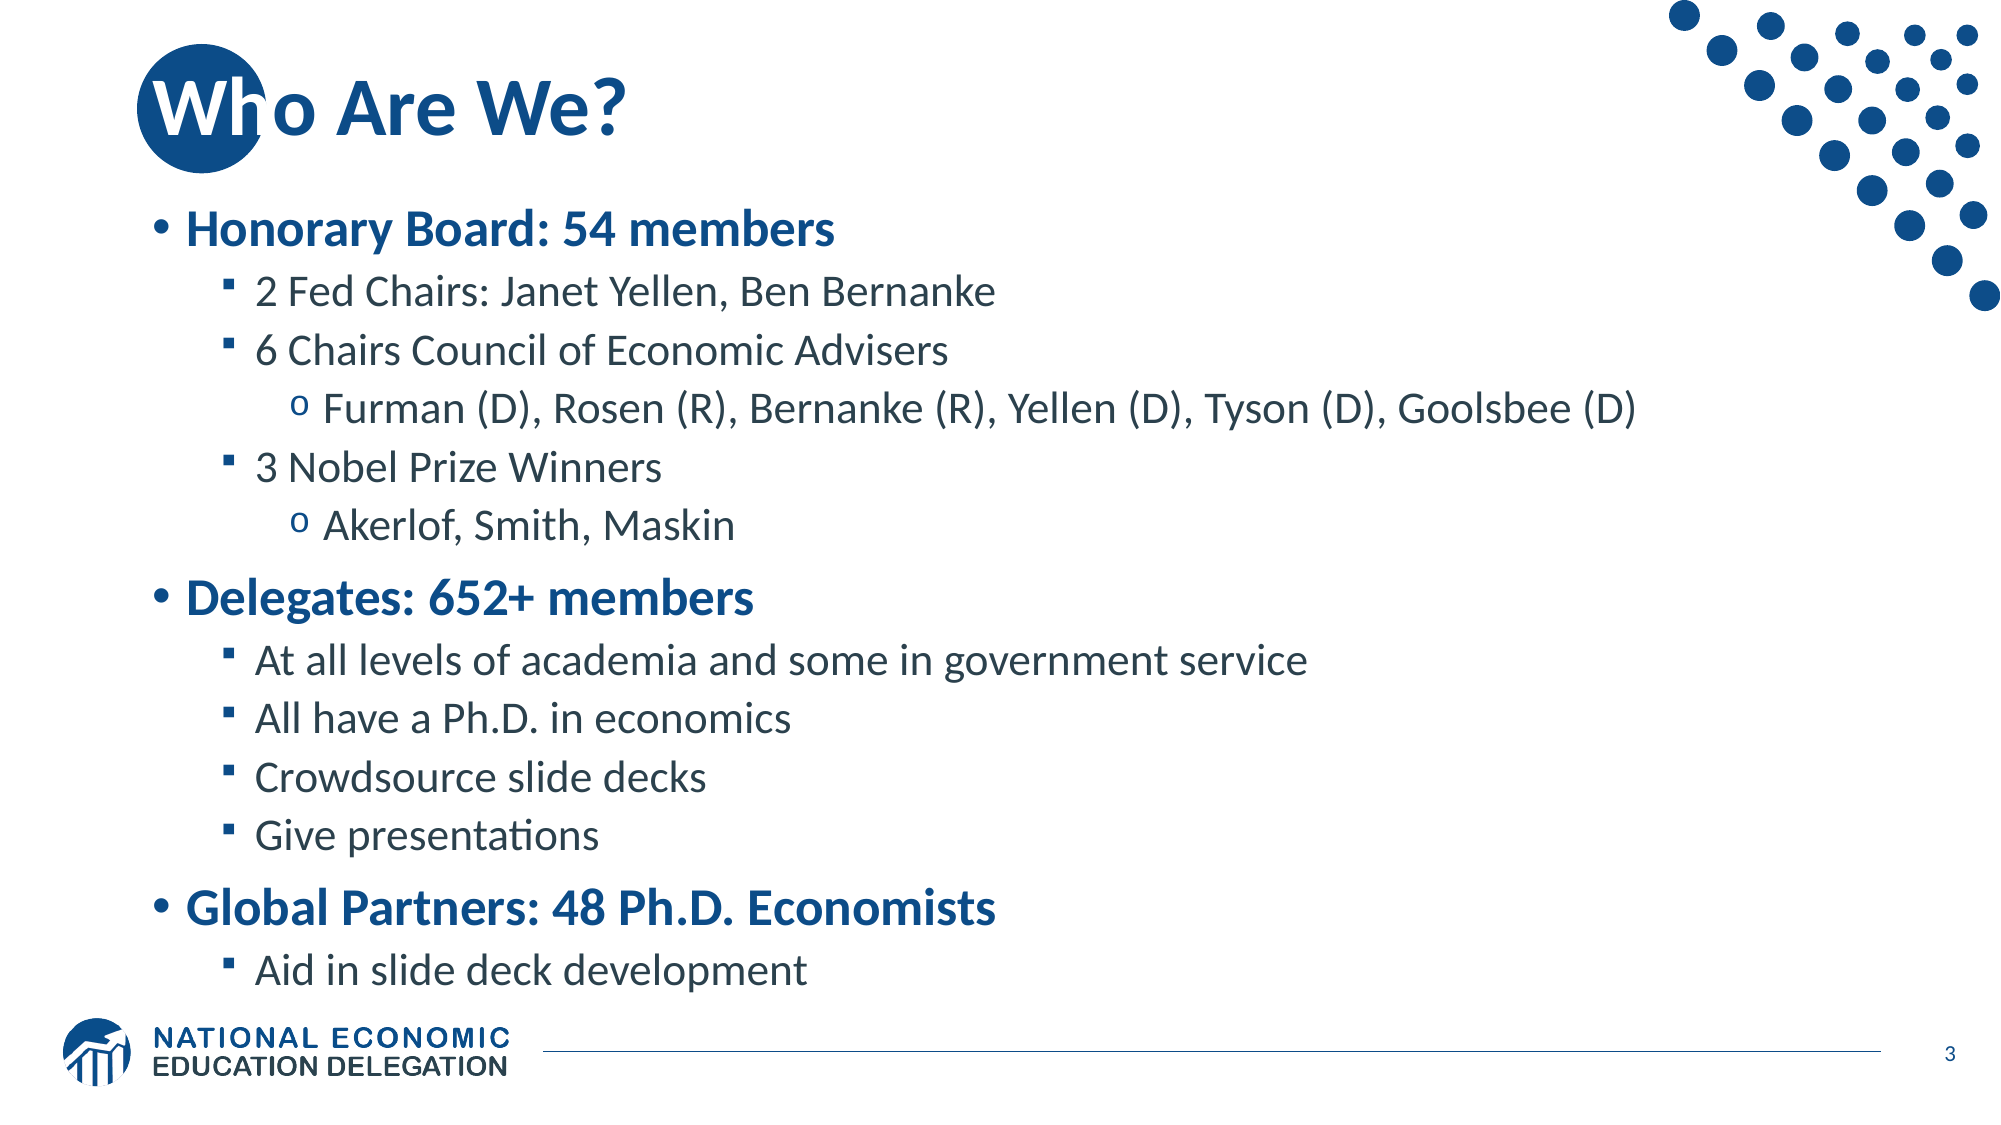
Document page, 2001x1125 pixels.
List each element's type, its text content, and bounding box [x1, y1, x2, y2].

title Who Are We? [137, 0, 1863, 193]
slide_number 3 [1521, 1022, 1972, 1082]
picture [55, 1013, 520, 1091]
list Honorary Board: 54 members 2 Fed Chairs: Janet Yellen, Ben Bernanke 6 Chairs Council of Economic Advisers Furman (D), Rosen (R), Bernanke (R), Yellen (D), Tyson (D), Goolsbee (D) 3 Nobel Prize Winners Akerlof, Smith, Maskin Delegates: 652+ members At all levels of academia and some in government service All have a Ph.D. in economics Crowdsource slide decks Give presentations Global Partners: 48 Ph.D. Economists Aid in slide deck development [137, 193, 1863, 1007]
